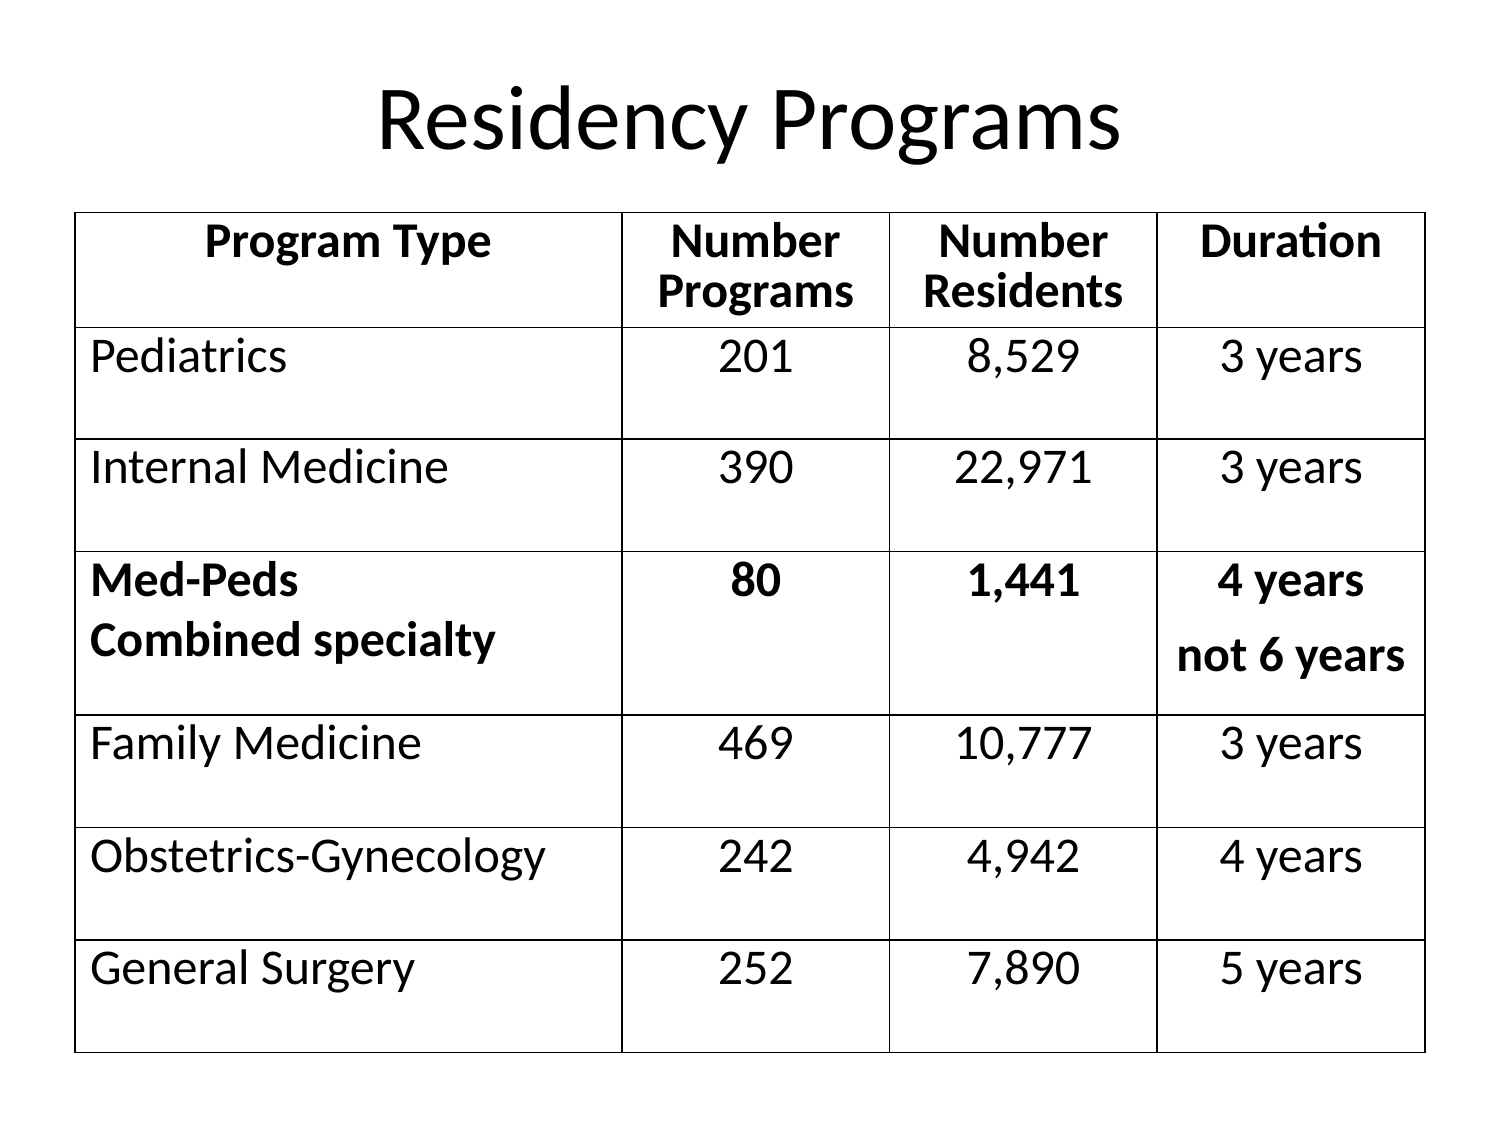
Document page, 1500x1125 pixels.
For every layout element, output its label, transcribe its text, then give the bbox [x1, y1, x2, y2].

table_cell Obstetrics-Gynecology [76, 828, 621, 939]
table_cell General Surgery [76, 941, 621, 1052]
table_cell Family Medicine [76, 716, 621, 827]
table_cell Internal Medicine [76, 440, 621, 551]
table_cell 8,529 [890, 328, 1156, 438]
table_cell 1,441 [890, 552, 1156, 714]
table_cell 3 years [1158, 716, 1424, 827]
table_cell Med-Peds Combined specialty [76, 552, 621, 714]
table_cell 252 [623, 941, 889, 1052]
table_cell 10,777 [890, 716, 1156, 827]
table_cell 242 [623, 828, 889, 939]
table_cell 469 [623, 716, 889, 827]
table_cell 3 years [1158, 328, 1424, 438]
table_cell 5 years [1158, 941, 1424, 1052]
table_cell 4,942 [890, 828, 1156, 939]
table_header Duration [1158, 213, 1424, 327]
table_cell 4 years not 6 years [1158, 552, 1424, 714]
table_cell 7,890 [890, 941, 1156, 1052]
table_header Number Residents [890, 213, 1156, 327]
table_cell 80 [623, 552, 889, 714]
table_header Number Programs [623, 213, 889, 327]
title Residency Programs [75, 37, 1425, 188]
table_cell 390 [623, 440, 889, 551]
table_cell 22,971 [890, 440, 1156, 551]
table_cell Pediatrics [76, 328, 621, 438]
table_cell 4 years [1158, 828, 1424, 939]
table_cell 201 [623, 328, 889, 438]
table_header Program Type [76, 213, 621, 327]
table_cell 3 years [1158, 440, 1424, 551]
